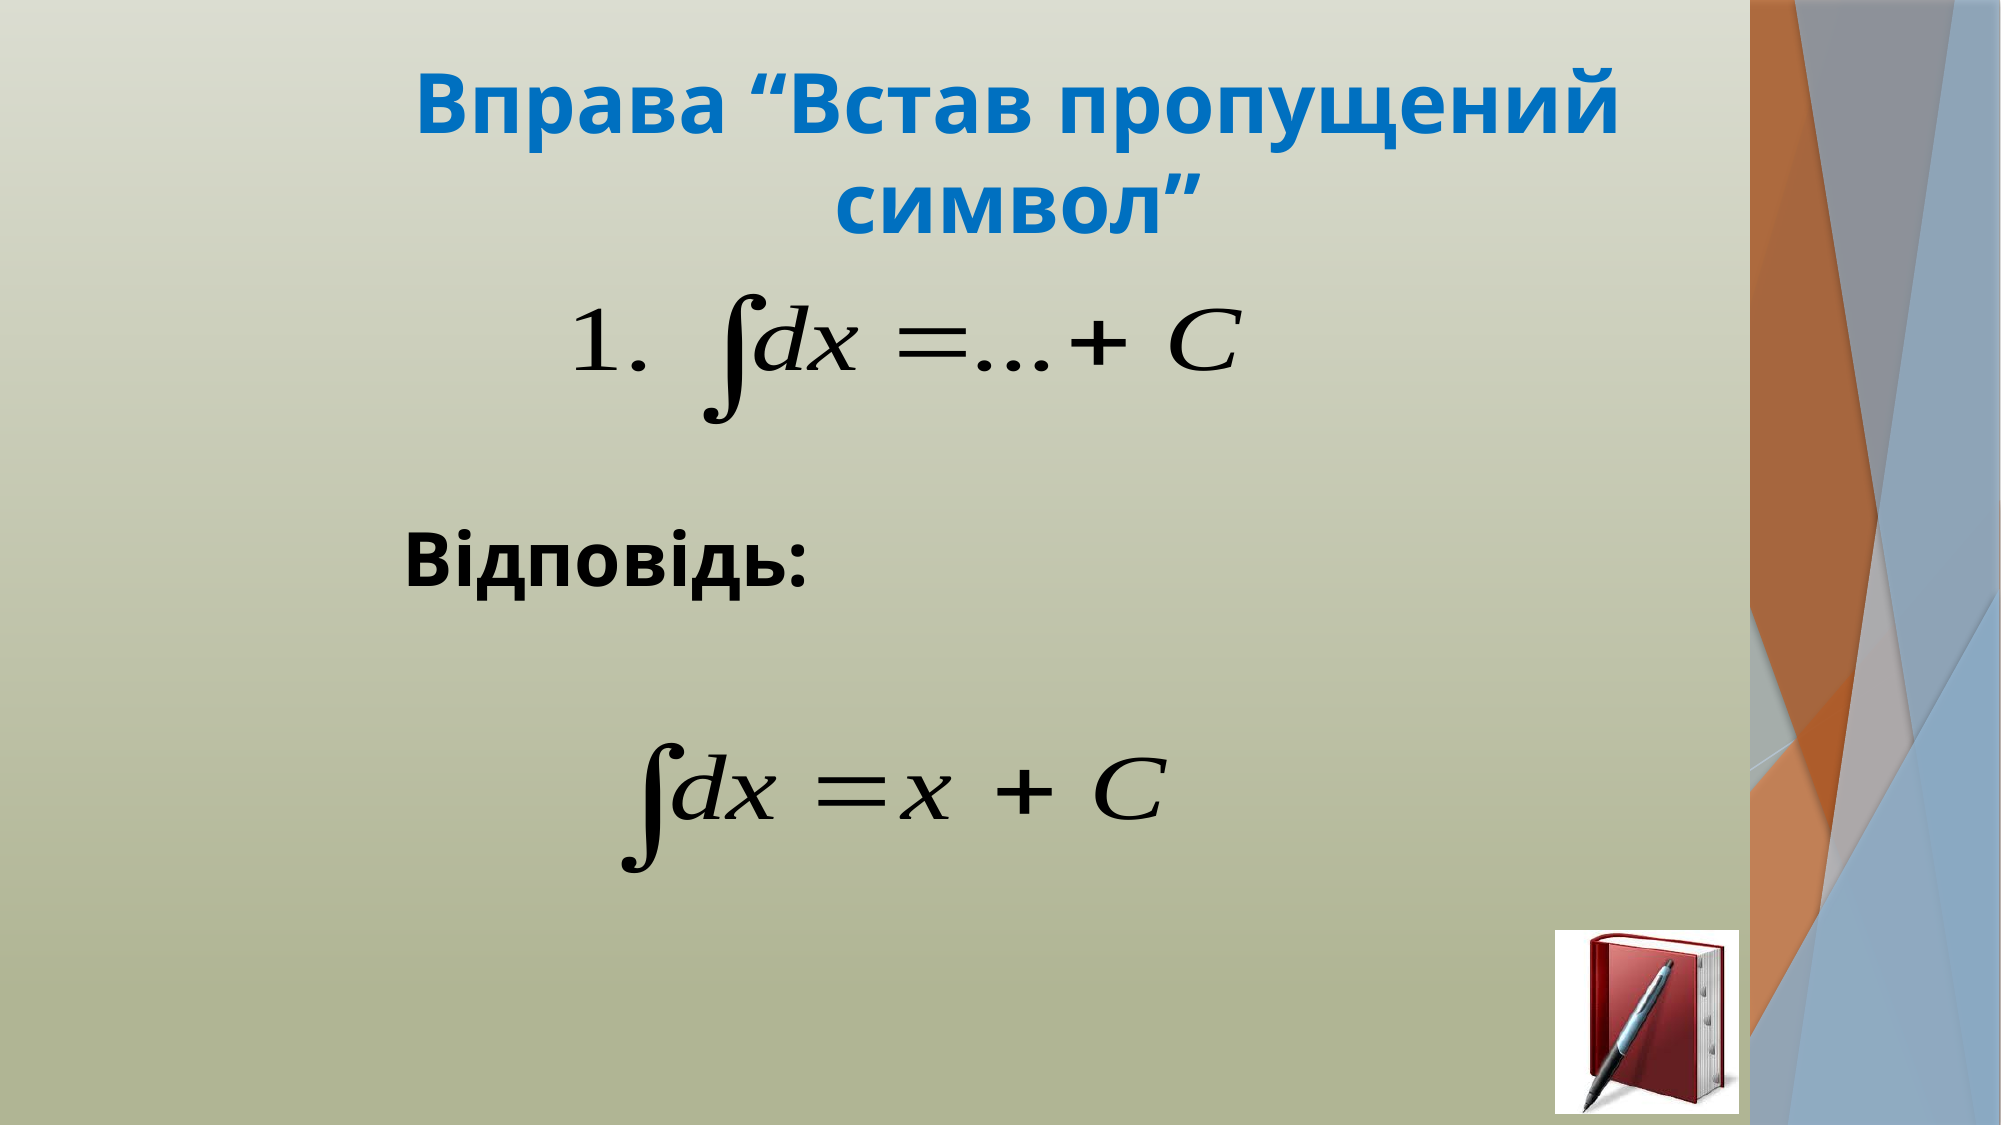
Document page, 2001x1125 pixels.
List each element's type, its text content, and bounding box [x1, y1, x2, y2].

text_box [562, 710, 1302, 882]
picture [1554, 930, 1739, 1115]
text_box Вправа “Встав пропущений символ” [338, 42, 1698, 258]
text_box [561, 261, 1377, 433]
text_box Відповідь: [387, 503, 1048, 609]
text_box [0, 0, 1751, 1125]
